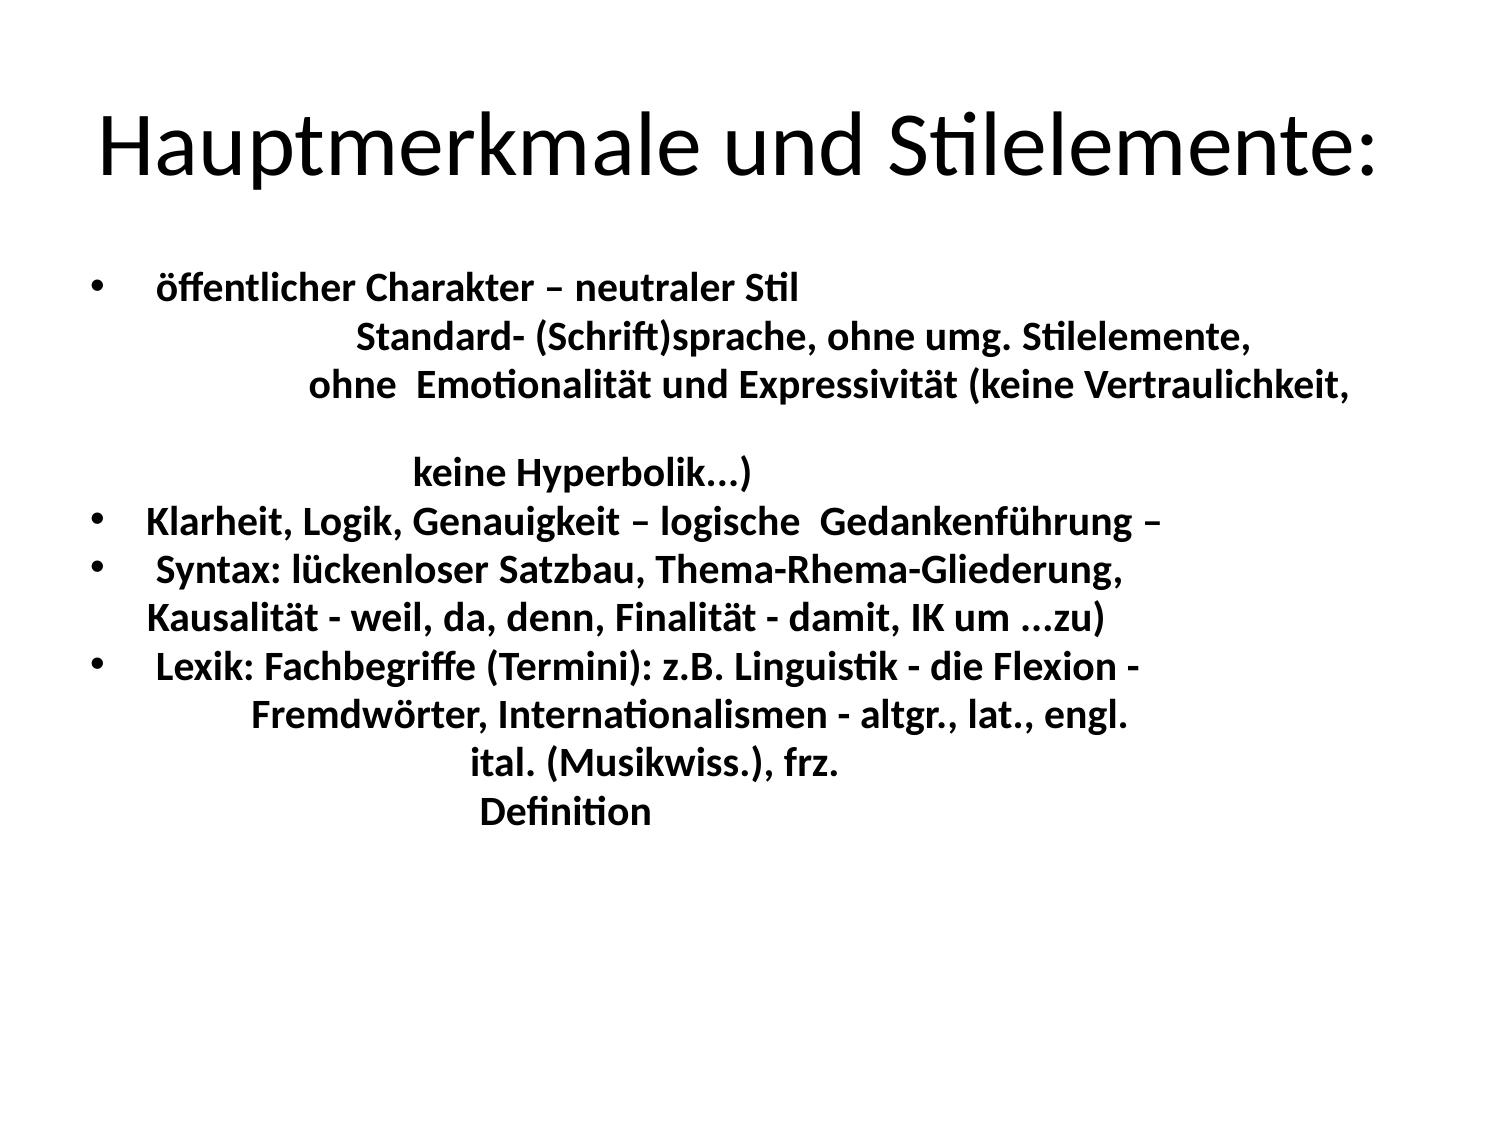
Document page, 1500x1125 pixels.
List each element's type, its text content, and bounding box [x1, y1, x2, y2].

list öffentlicher Charakter – neutraler Stil Standard- (Schrift)sprache, ohne umg. Stilelemente, ohne Emotionalität und Expressivität (keine Vertraulichkeit, keine Hyperbolik...) Klarheit, Logik, Genauigkeit – logische Gedankenführung – Syntax: lückenloser Satzbau, Thema-Rhema-Gliederung, Kausalität - weil, da, denn, Finalität - damit, IK um ...zu) Lexik: Fachbegriffe (Termini): z.B. Linguistik - die Flexion - Fremdwörter, Internationalismen - altgr., lat., engl. ital. (Musikwiss.), frz. Definition [74, 262, 1426, 1006]
title Hauptmerkmale und Stilelemente: [74, 44, 1426, 233]
